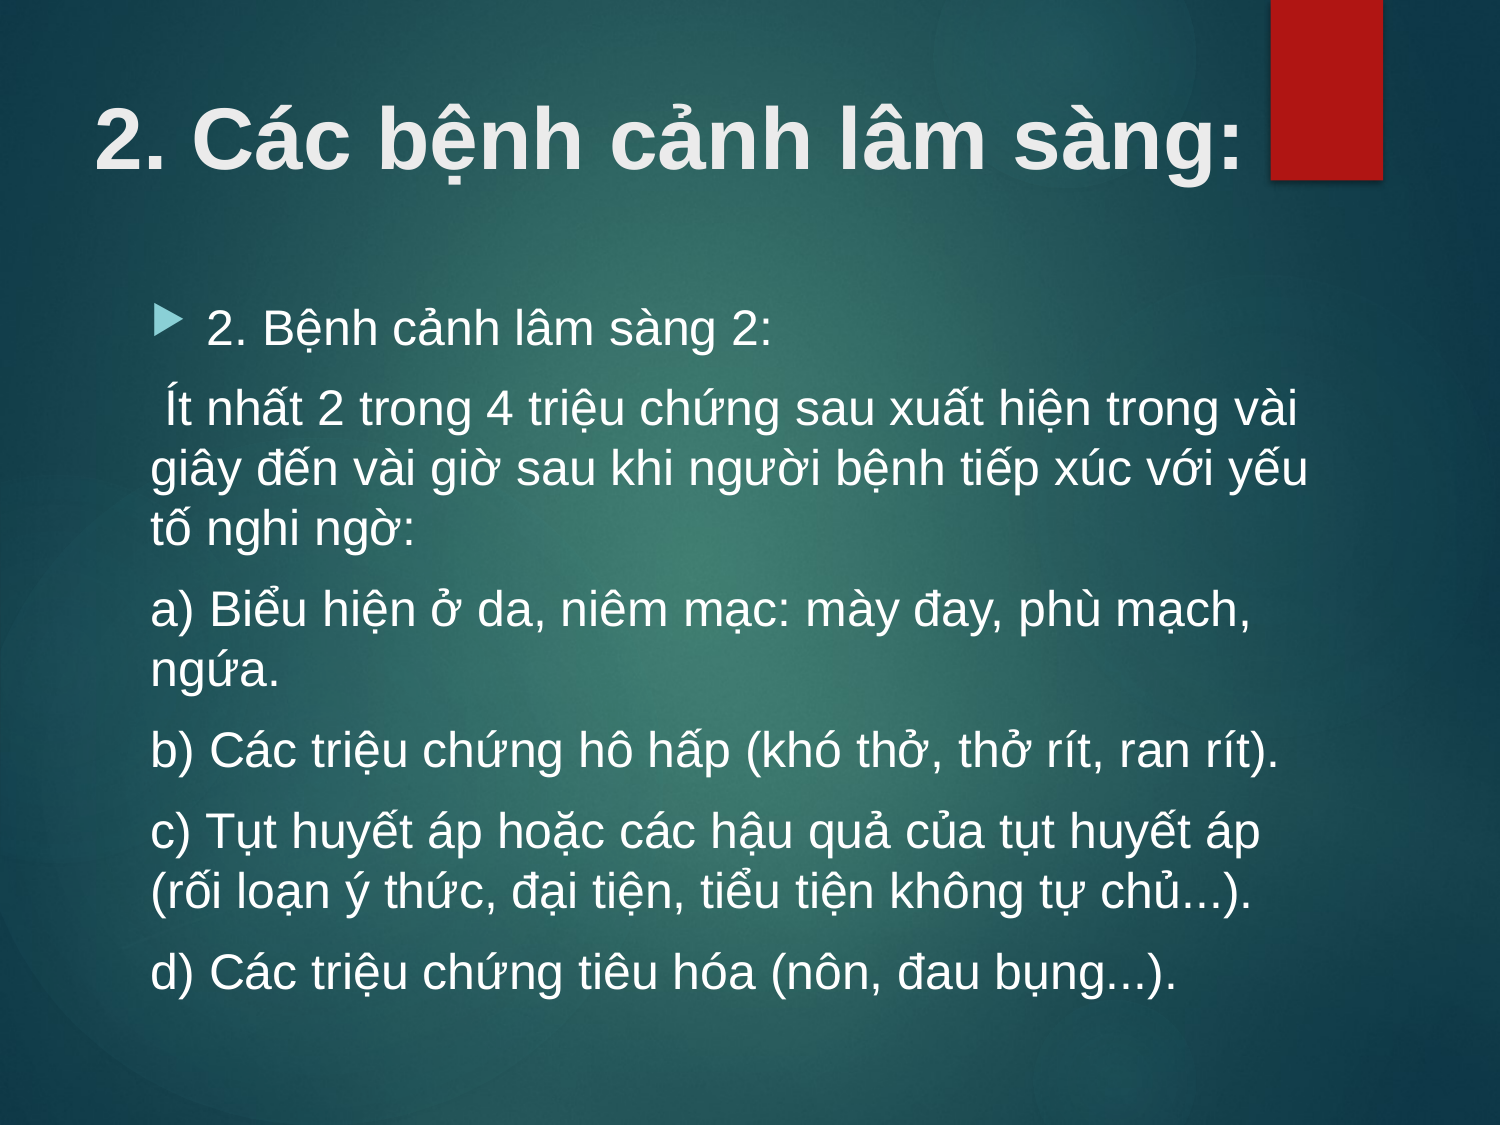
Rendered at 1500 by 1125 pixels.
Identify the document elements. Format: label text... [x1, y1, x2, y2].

picture [0, 0, 1500, 1125]
title 2. Các bệnh cảnh lâm sàng: [79, 74, 1275, 263]
list 2. Bệnh cảnh lâm sàng 2: Ít nhất 2 trong 4 triệu chứng sau xuất hiện trong vài giây đến vài giờ sau khi người bệnh tiếp xúc với yếu tố nghi ngờ: a) Biểu hiện ở da, niêm mạc: mày đay, phù mạch, ngứa. b) Các triệu chứng hô hấp (khó thở, thở rít, ran rít). c) Tụt huyết áp hoặc các hậu quả của tụt huyết áp (rối loạn ý thức, đại tiện, tiểu tiện không tự chủ...). d) Các triệu chứng tiêu hóa (nôn, đau bụng...). [135, 287, 1350, 1025]
